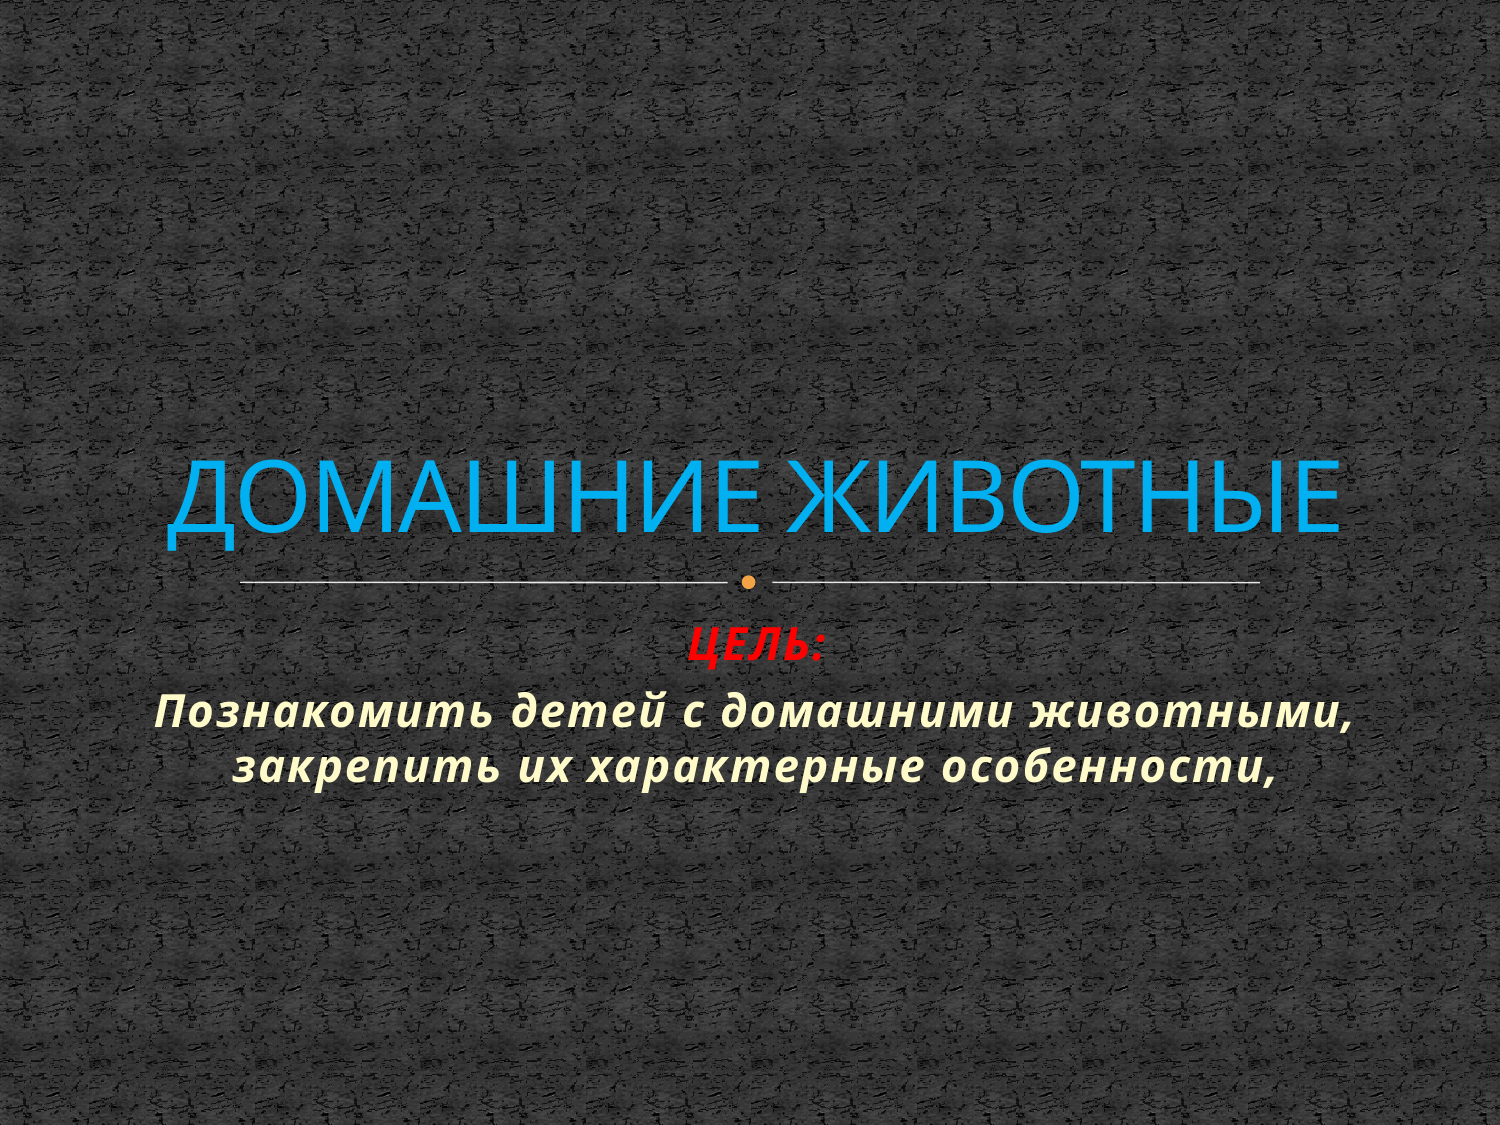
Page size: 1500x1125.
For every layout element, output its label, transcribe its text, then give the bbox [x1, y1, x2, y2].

title ДОМАШНИЕ ЖИВОТНЫЕ [74, 235, 1438, 561]
subtitle ЦЕЛЬ: Познакомить детей с домашними животными, закрепить их характерные особенности, [75, 606, 1438, 795]
